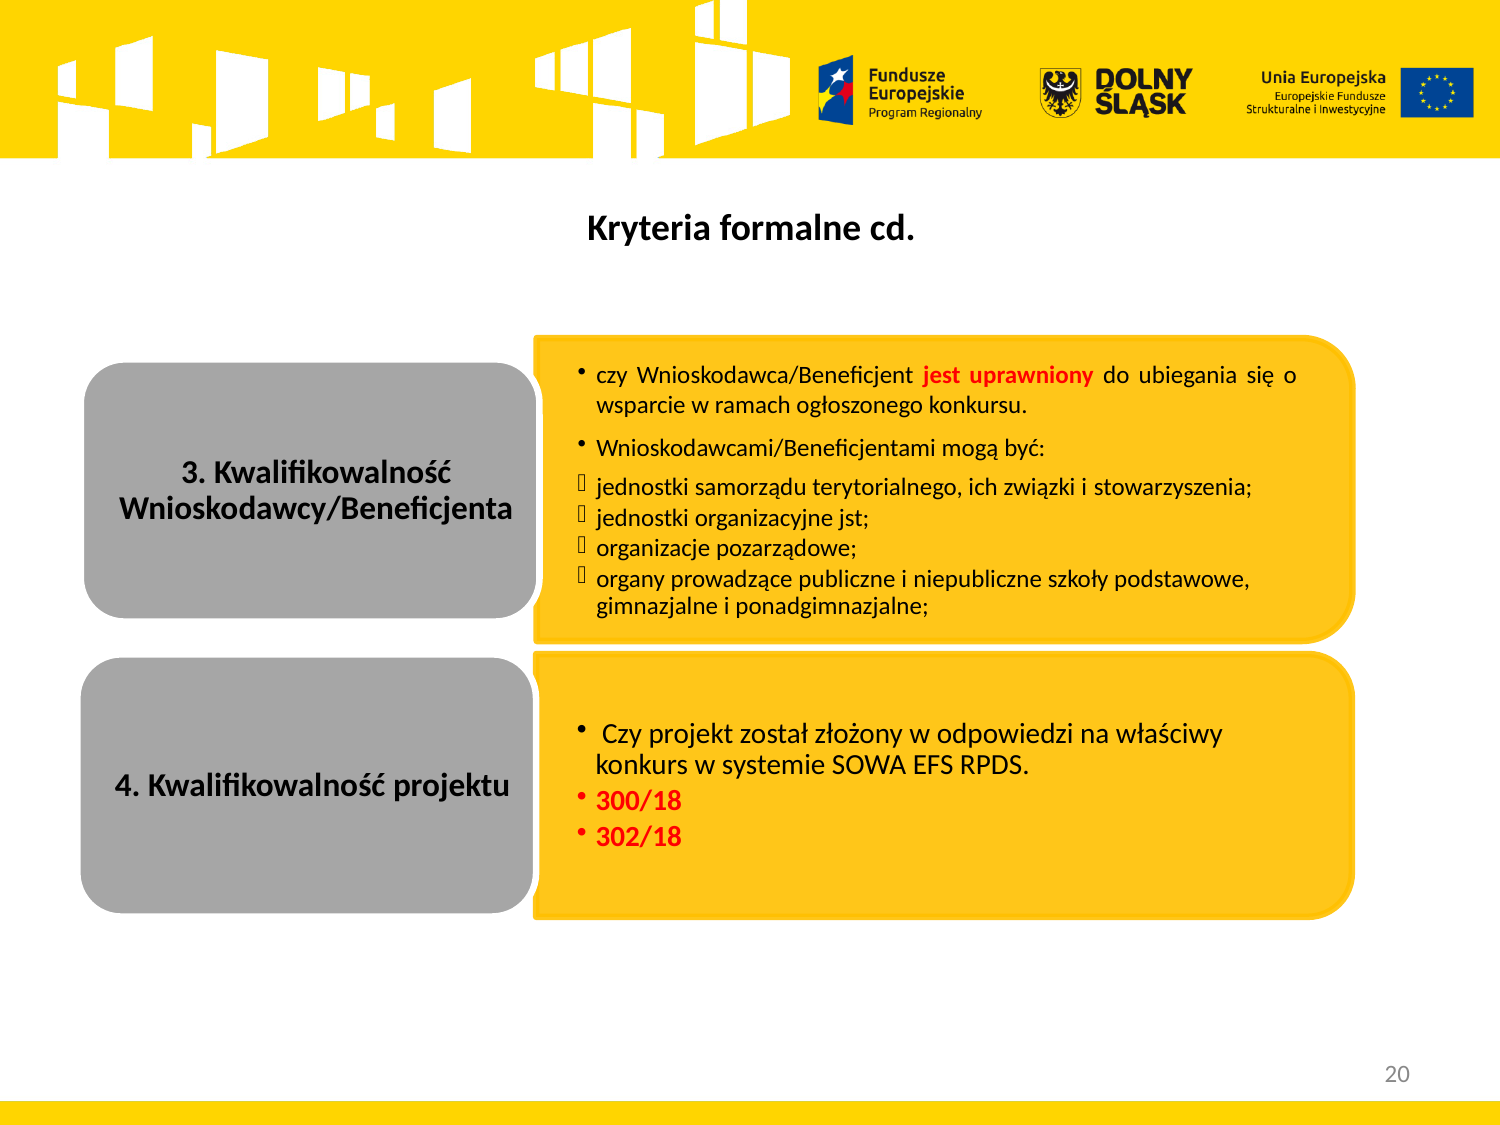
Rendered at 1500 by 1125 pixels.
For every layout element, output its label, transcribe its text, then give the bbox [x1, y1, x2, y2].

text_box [76, 337, 1353, 918]
title Kryteria formalne cd. [76, 184, 1427, 268]
slide_number 20 [1074, 1042, 1425, 1103]
picture [0, 0, 1500, 1125]
